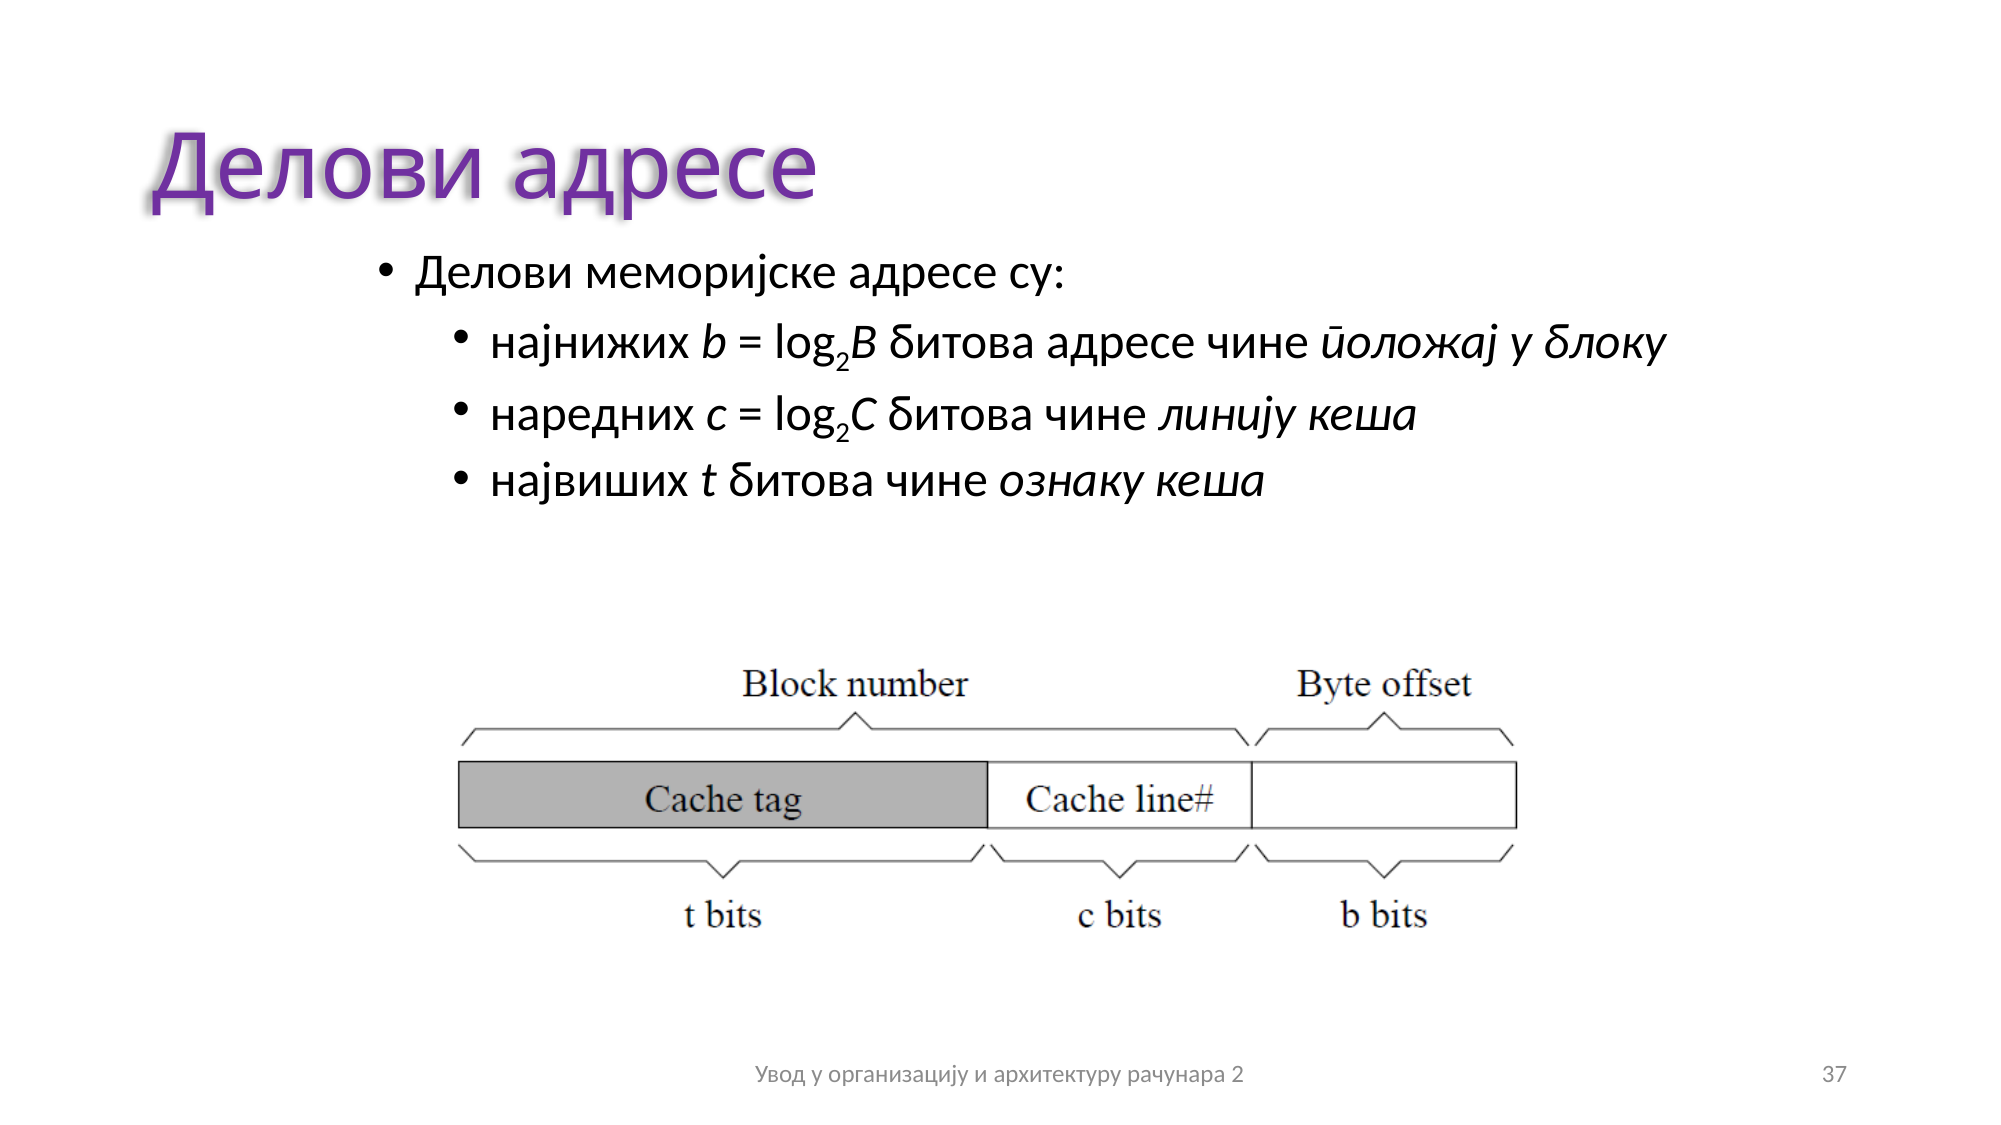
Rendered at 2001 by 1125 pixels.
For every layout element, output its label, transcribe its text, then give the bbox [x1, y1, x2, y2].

list Делови меморијске адресе су: најнижих b = log2B битова адресе чине положај у блоку наредних c = log2C битова чине линију кеша највиших t битова чине ознаку кеша [362, 237, 1713, 605]
footer Увод у организацију и архитектуру рачунара 2 [662, 1042, 1338, 1103]
slide_number 37 [1412, 1042, 1863, 1103]
picture [449, 662, 1525, 939]
title Делови адресе [137, 59, 1863, 278]
